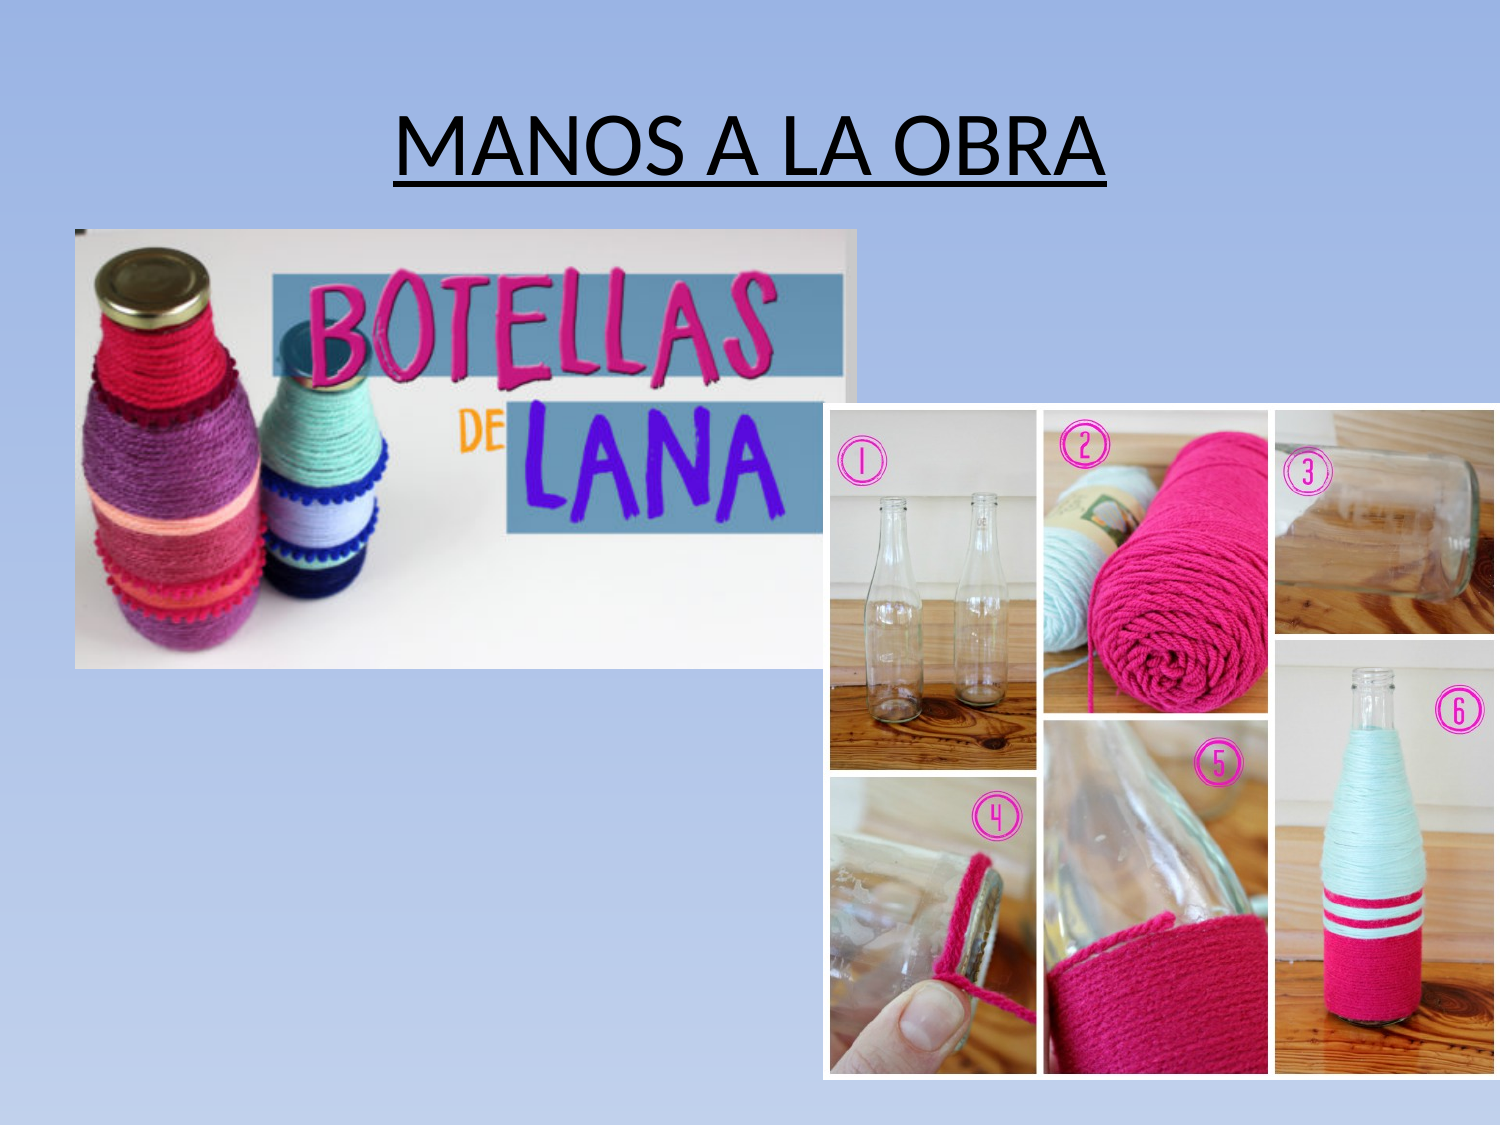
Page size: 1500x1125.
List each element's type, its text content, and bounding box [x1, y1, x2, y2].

title MANOS A LA OBRA [75, 45, 1425, 233]
picture [74, 229, 1500, 1081]
